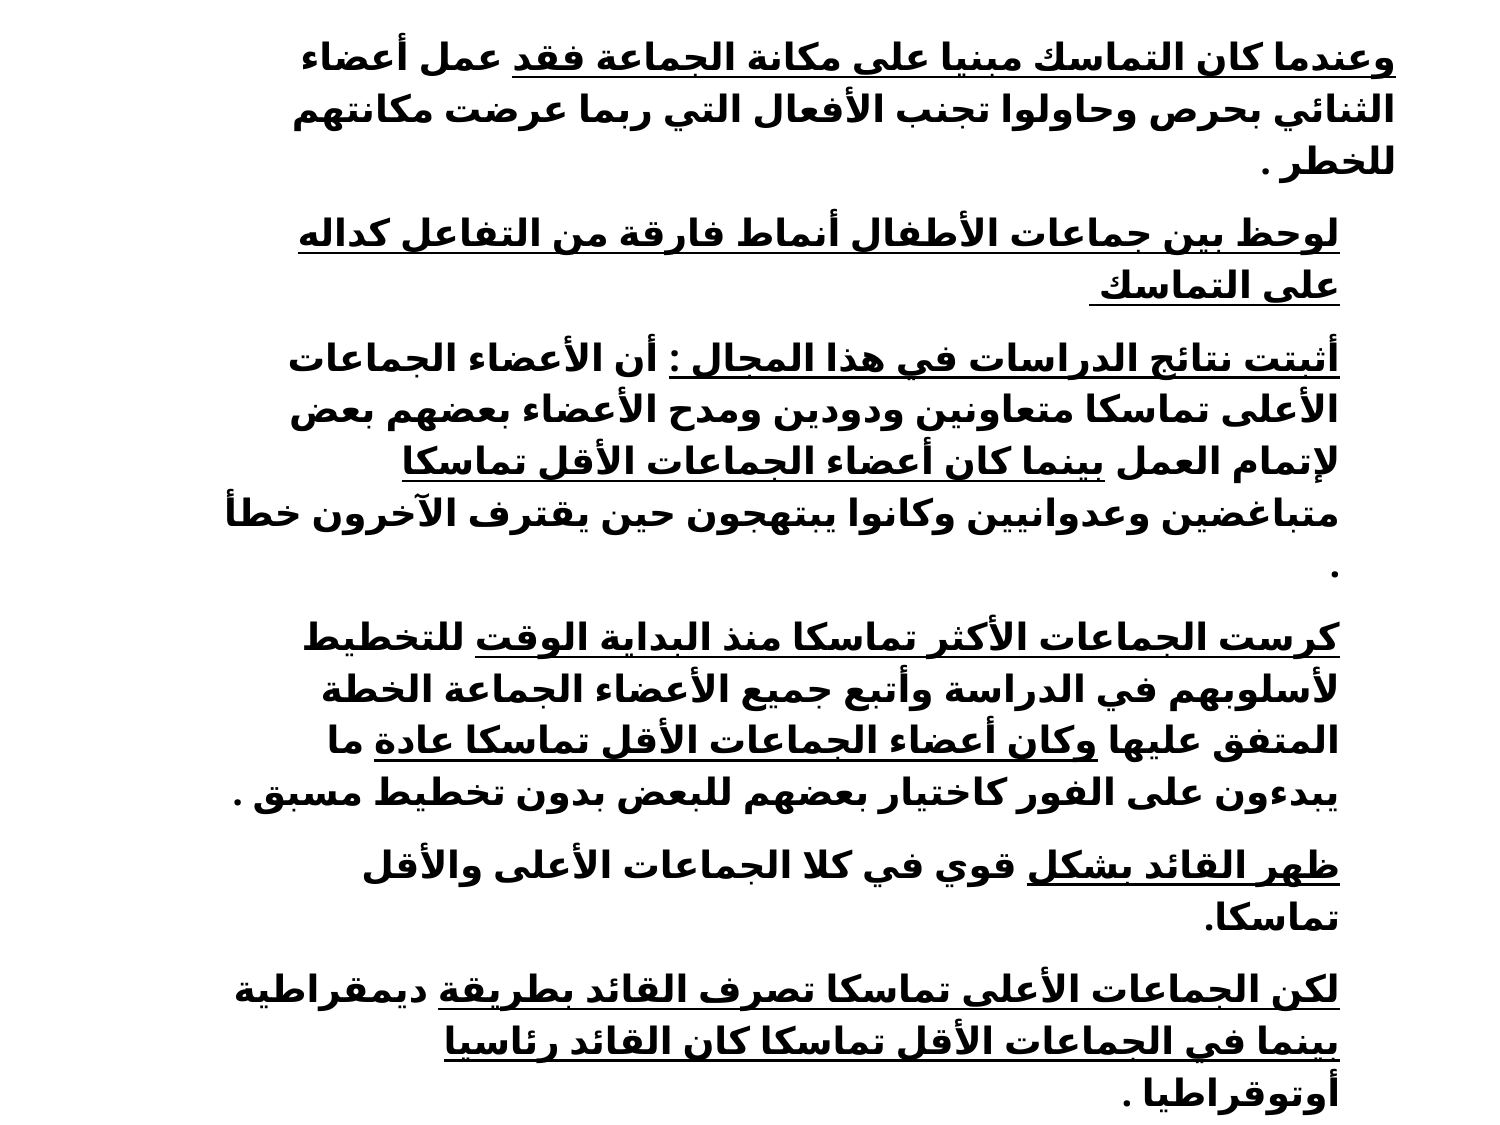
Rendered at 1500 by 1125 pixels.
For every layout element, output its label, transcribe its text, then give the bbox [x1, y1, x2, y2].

text_box وعندما كان التماسك مبنيا على مكانة الجماعة فقد عمل أعضاء الثنائي بحرص وحاولوا تجنب الأفعال التي ربما عرضت مكانتهم للخطر . لوحظ بين جماعات الأطفال أنماط فارقة من التفاعل كداله على التماسك أثبتت نتائج الدراسات في هذا المجال : أن الأعضاء الجماعات الأعلى تماسكا متعاونين ودودين ومدح الأعضاء بعضهم بعض لإتمام العمل بينما كان أعضاء الجماعات الأقل تماسكا متباغضين وعدوانيين وكانوا يبتهجون حين يقترف الآخرون خطأ . كرست الجماعات الأكثر تماسكا منذ البداية الوقت للتخطيط لأسلوبهم في الدراسة وأتبع جميع الأعضاء الجماعة الخطة المتفق عليها وكان أعضاء الجماعات الأقل تماسكا عادة ما يبدءون على الفور كاختيار بعضهم للبعض بدون تخطيط مسبق . ظهر القائد بشكل قوي في كلا الجماعات الأعلى والأقل تماسكا. لكن الجماعات الأعلى تماسكا تصرف القائد بطريقة ديمقراطية بينما في الجماعات الأقل تماسكا كان القائد رئاسيا أوتوقراطيا . من البداية كرست كل من الجماعات الأقل والأعلى تماسكا معظم الوقت للعمل المحدد لهم لكن عند الوصول للفترة الثالثة من العمل انشغلت الجماعات الأعلى تماسكا في نشاط اللا عمل ”نشاط اجتماعي ” على حين أن الجماعات الأقل تماسكا حدثت بينهم الصراعات المتبادلة ومالوا إلى تفكك واستمروا في دراستهم منفردين . [206, 19, 1412, 1125]
